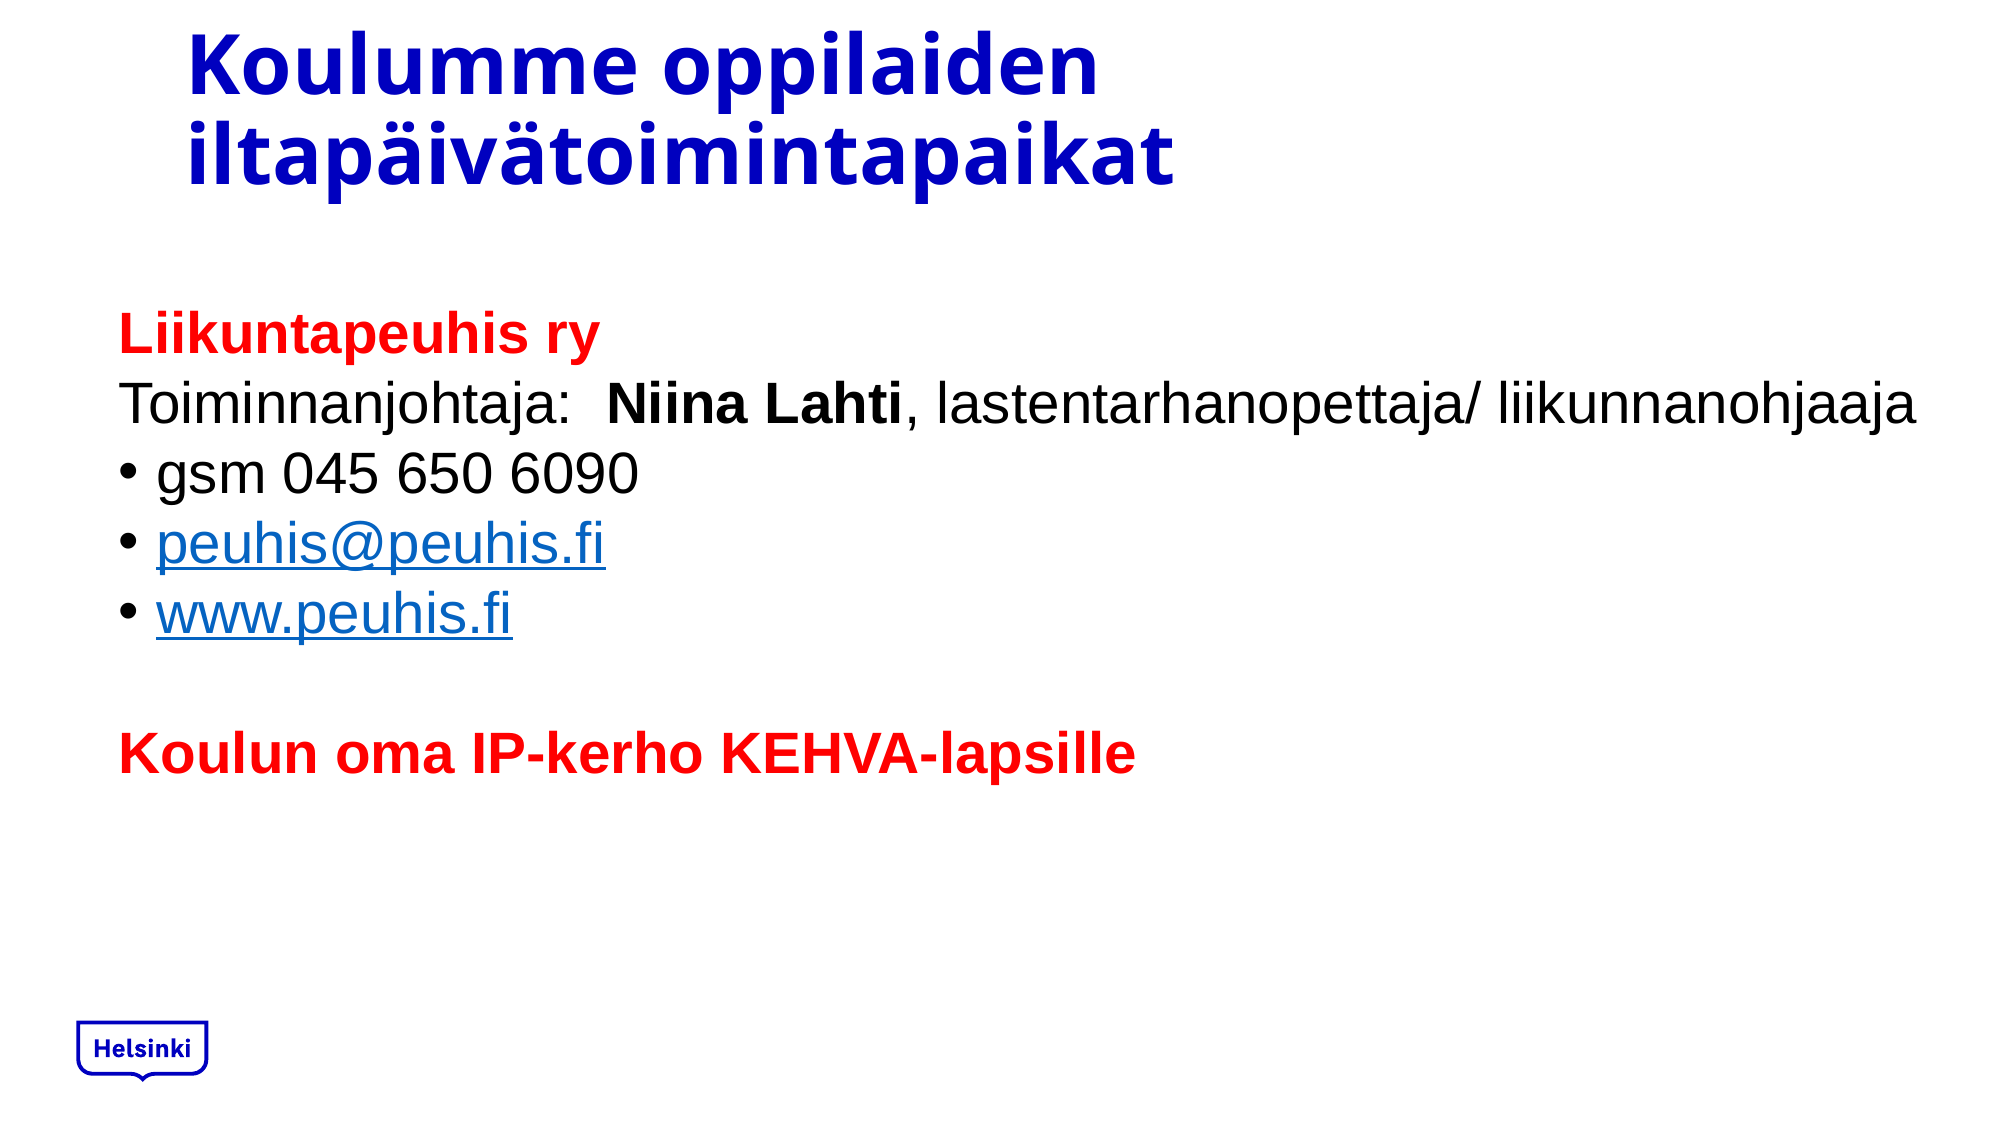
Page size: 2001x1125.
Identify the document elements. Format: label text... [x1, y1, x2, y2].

list Liikuntapeuhis ry Toiminnanjohtaja: Niina Lahti, lastentarhanopettaja/ liikunnanohjaaja gsm 045 650 6090 peuhis@peuhis.fi www.peuhis.fi Koulun oma IP-kerho KEHVA-lapsille [118, 295, 1962, 998]
title Koulumme oppilaiden iltapäivätoimintapaikat [185, 22, 1986, 197]
